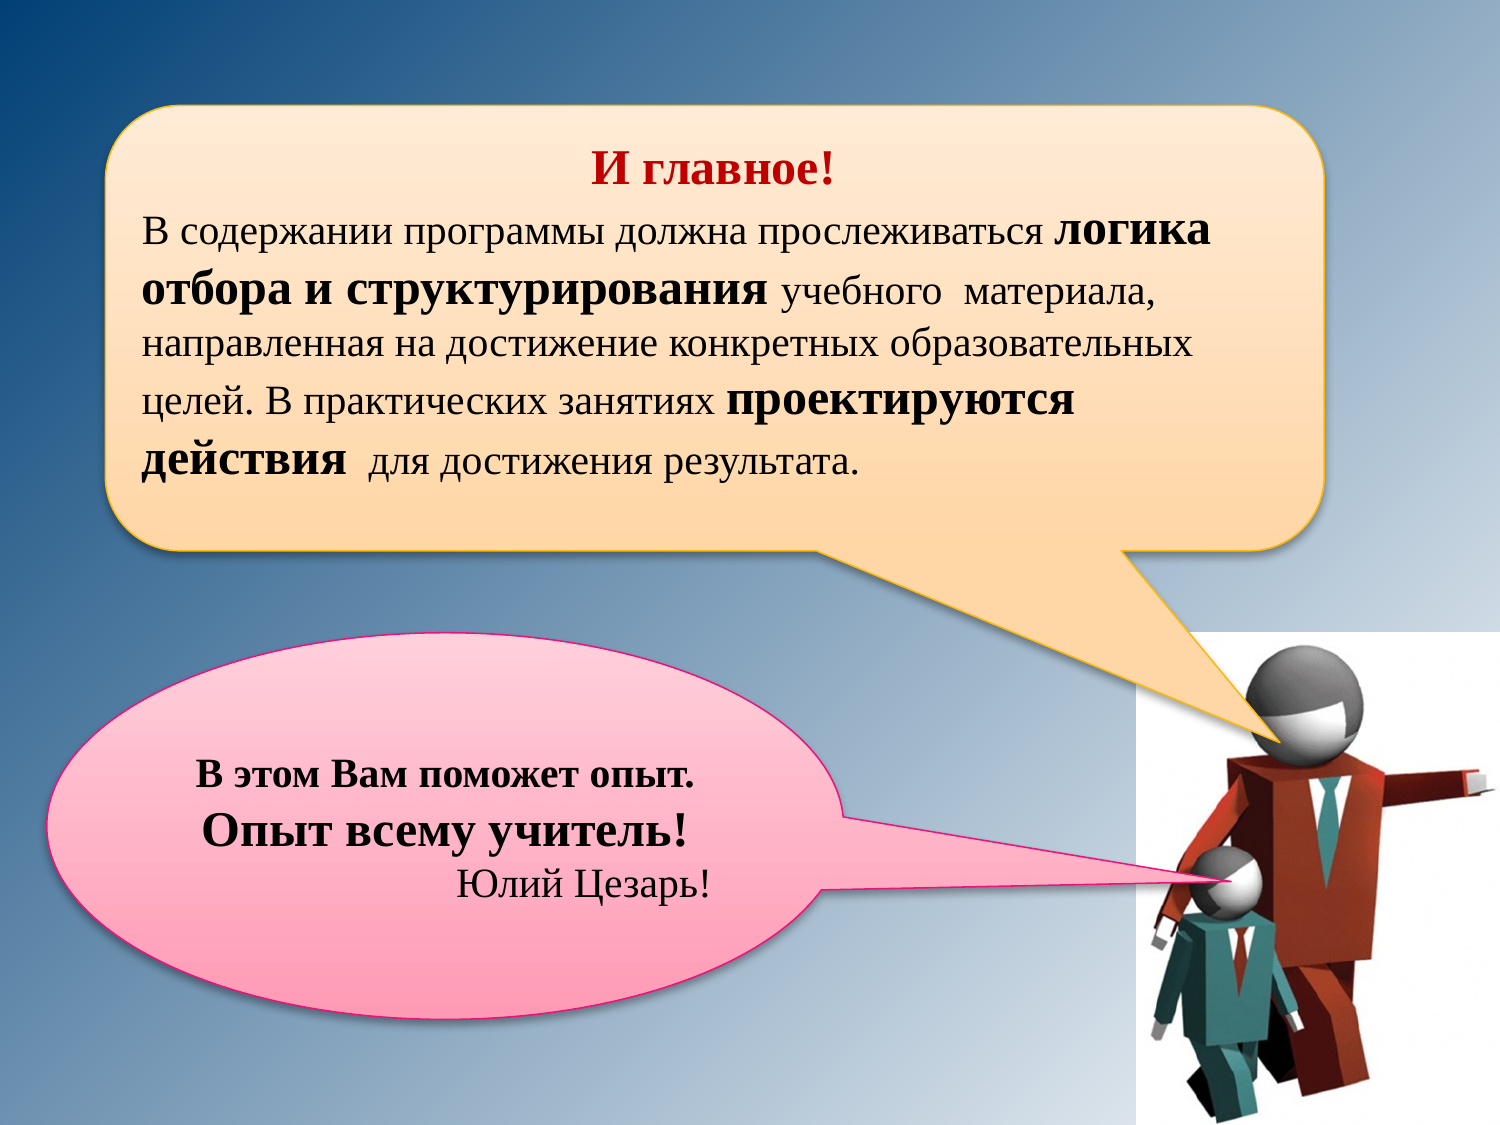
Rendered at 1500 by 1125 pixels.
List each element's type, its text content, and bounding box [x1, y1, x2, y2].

text_box И главное! В содержании программы должна прослеживаться логика отбора и структурирования учебного материала, направленная на достижение конкретных образовательных целей. В практических занятиях проектируются действия для достижения результата. [104, 104, 1325, 682]
picture [1136, 631, 1500, 1125]
text_box В этом Вам поможет опыт. Опыт всему учитель! Юлий Цезарь! [46, 631, 1130, 1021]
